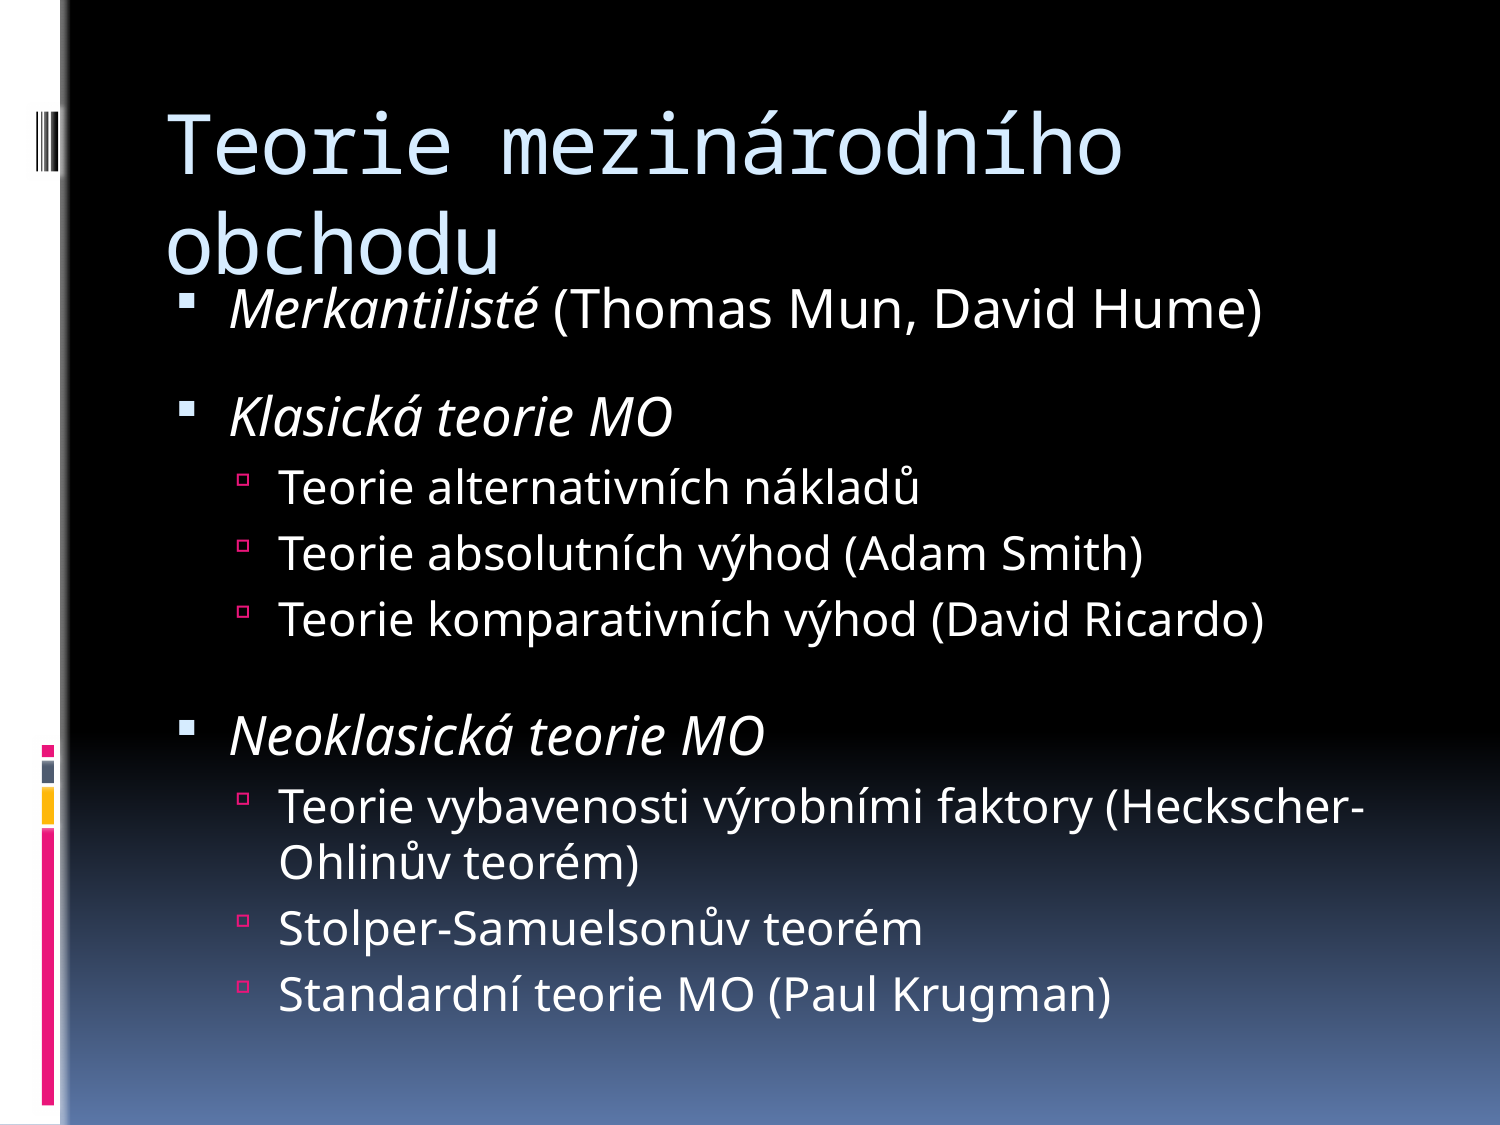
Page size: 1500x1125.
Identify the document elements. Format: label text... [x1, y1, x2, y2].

title Teorie mezinárodního obchodu [150, 83, 1425, 234]
list Merkantilisté (Thomas Mun, David Hume) Klasická teorie MO Teorie alternativních nákladů Teorie absolutních výhod (Adam Smith) Teorie komparativních výhod (David Ricardo) Neoklasická teorie MO Teorie vybavenosti výrobními faktory (Heckscher-Ohlinův teorém) Stolper-Samuelsonův teorém Standardní teorie MO (Paul Krugman) [150, 267, 1425, 1043]
